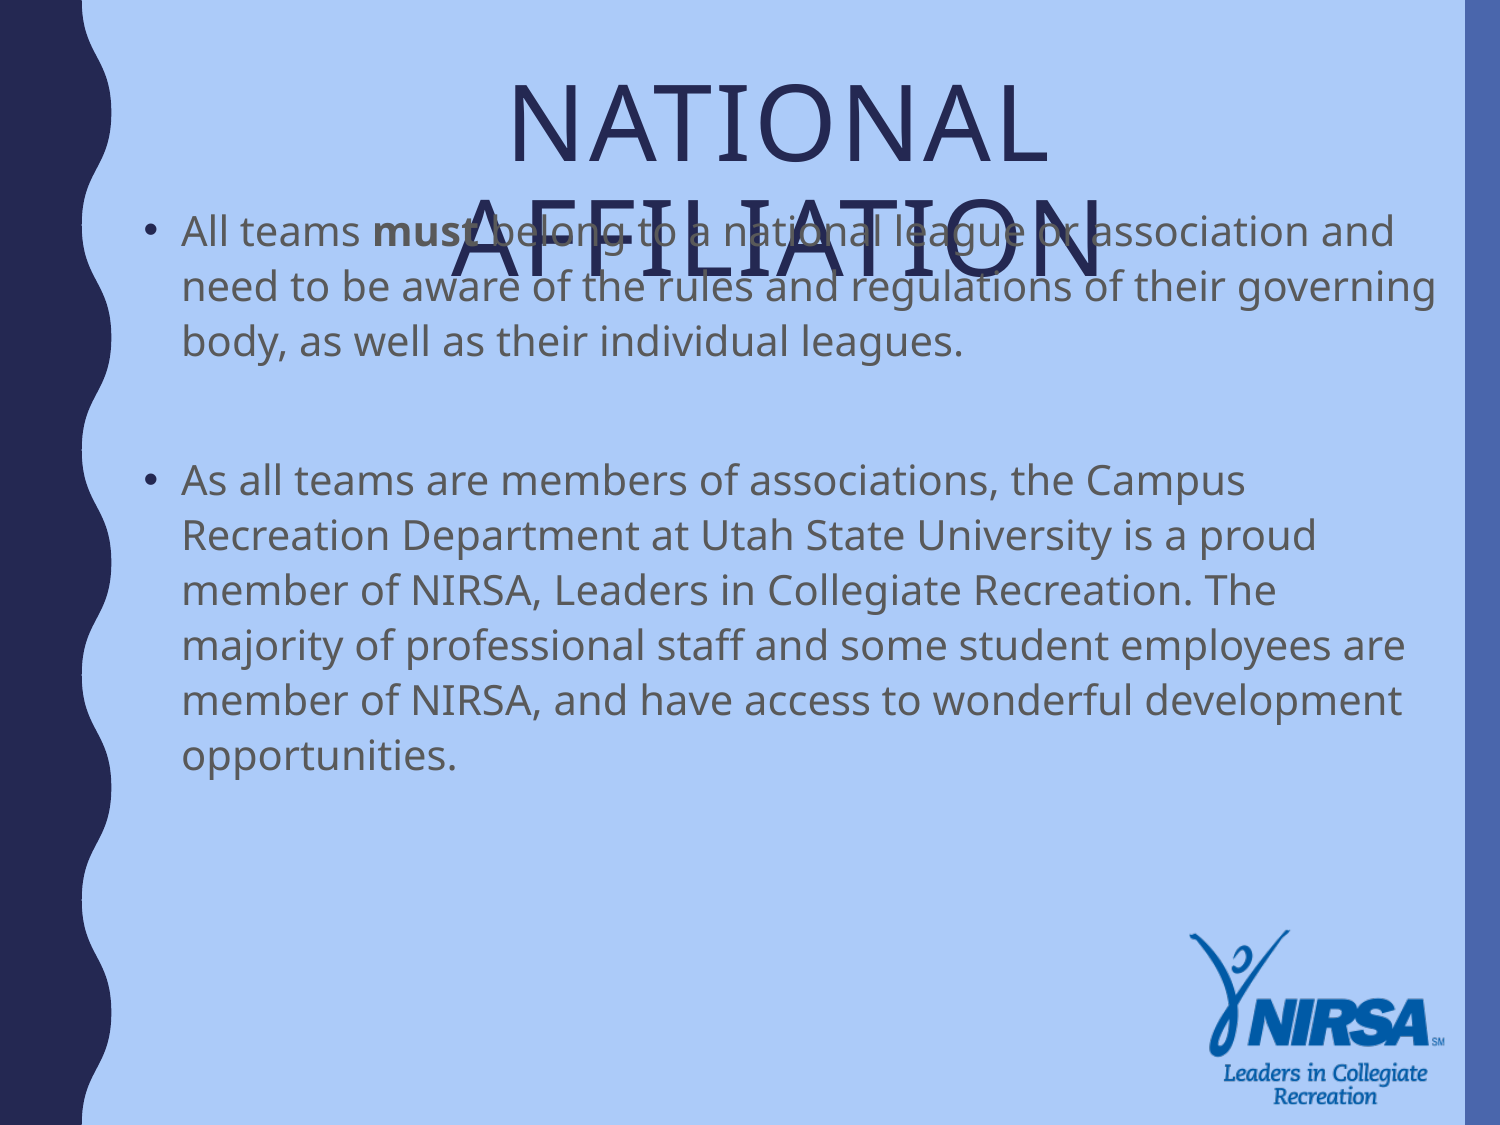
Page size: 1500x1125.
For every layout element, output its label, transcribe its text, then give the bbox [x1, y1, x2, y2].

title National affiliation [154, 62, 1407, 192]
list All teams must belong to a national league or association and need to be aware of the rules and regulations of their governing body, as well as their individual leagues. As all teams are members of associations, the Campus Recreation Department at Utah State University is a proud member of NIRSA, Leaders in Collegiate Recreation. The majority of professional staff and some student employees are member of NIRSA, and have access to wonderful development opportunities. [128, 192, 1456, 960]
picture [1177, 916, 1457, 1117]
